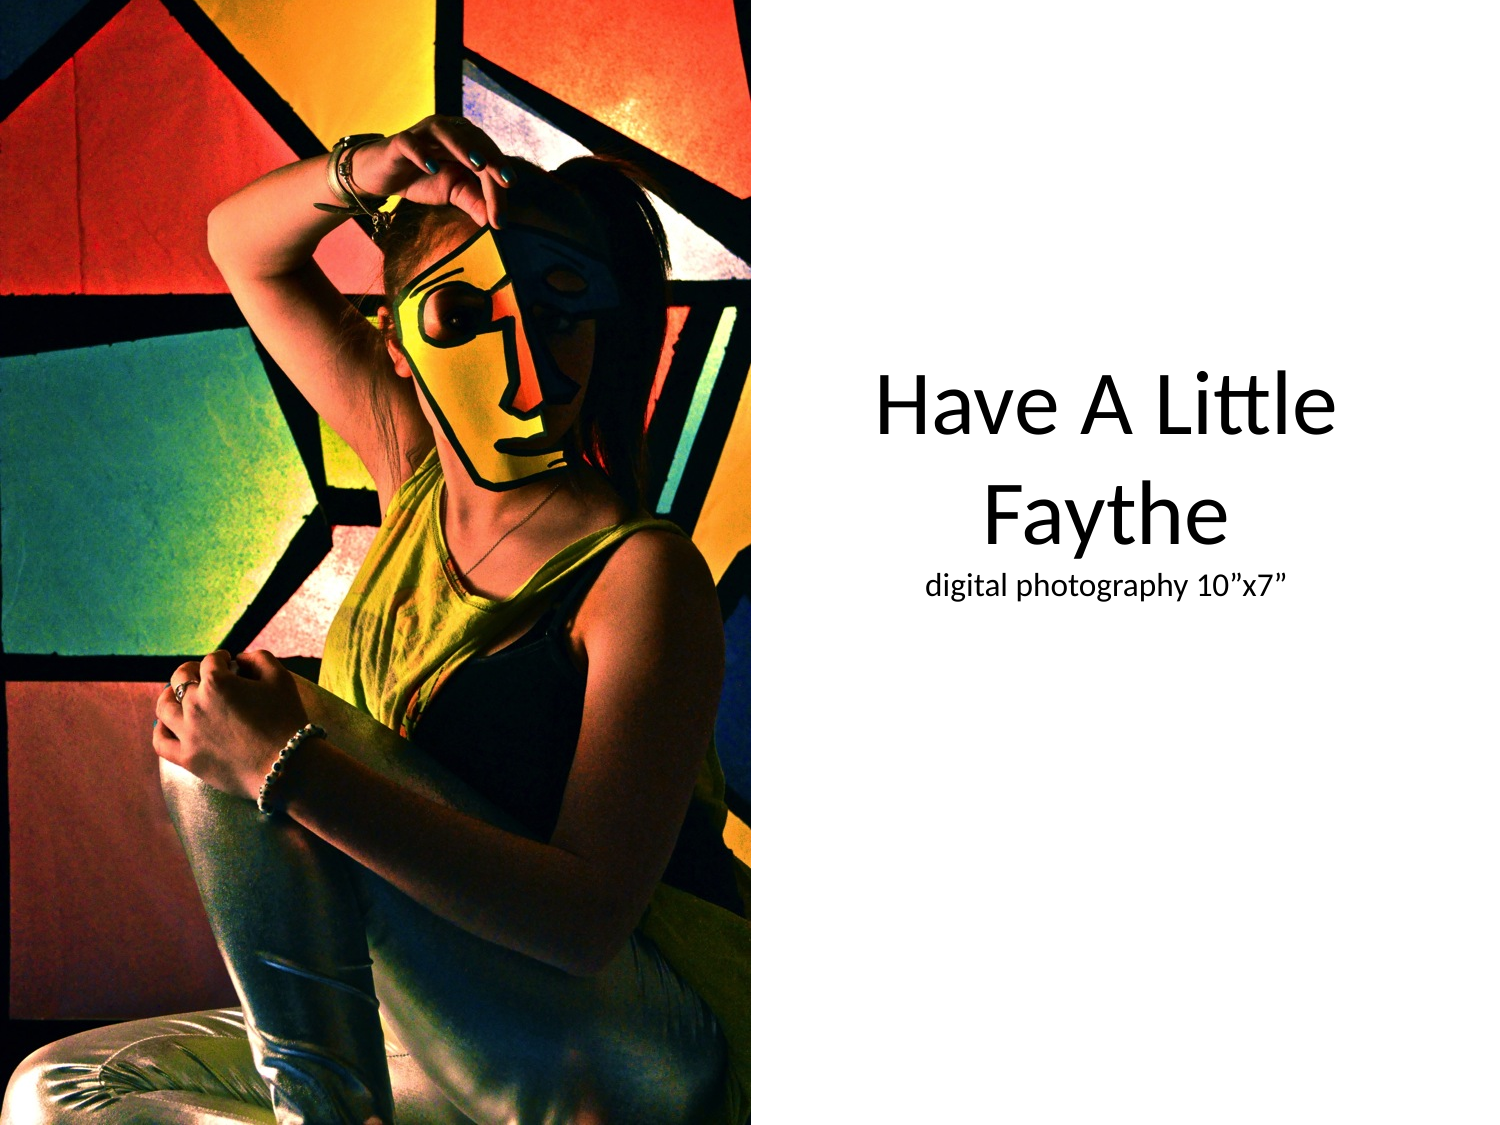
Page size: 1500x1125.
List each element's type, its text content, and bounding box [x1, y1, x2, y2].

picture [0, 0, 751, 1125]
title Have A Little Faythe digital photography 10”x7” [788, 45, 1425, 901]
